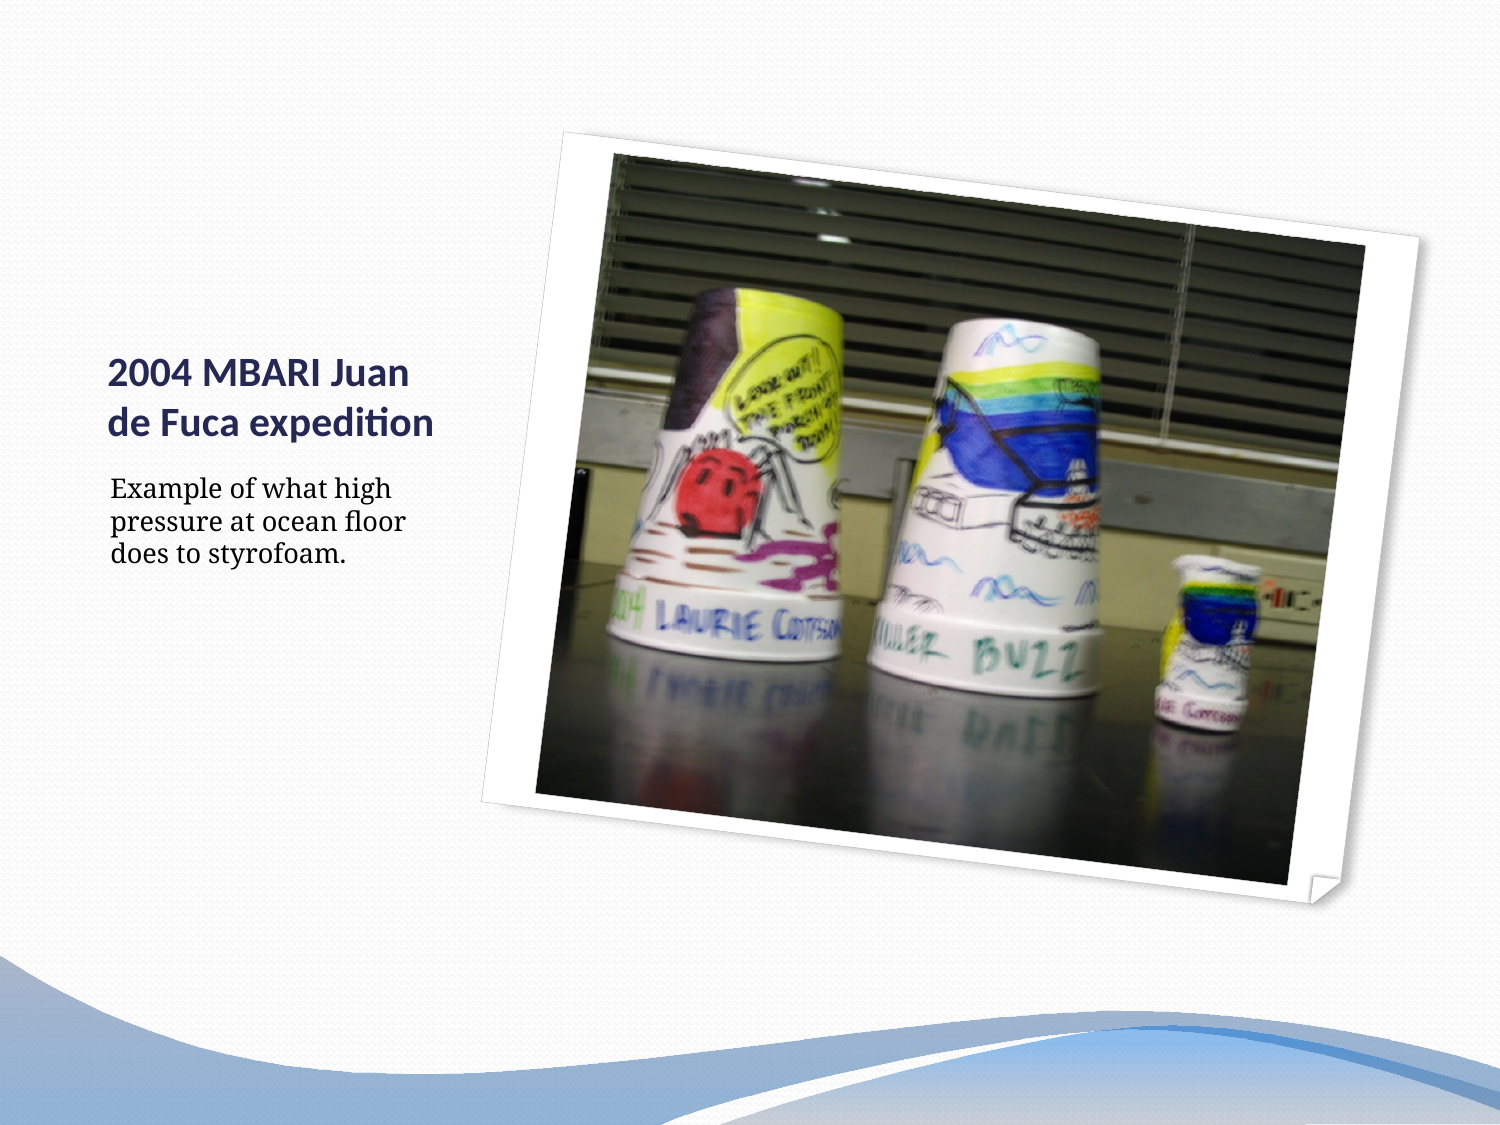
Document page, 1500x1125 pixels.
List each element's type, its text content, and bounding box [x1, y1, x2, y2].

picture [536, 552, 566, 796]
picture [1023, 852, 1291, 885]
picture [1333, 242, 1365, 503]
list Example of what high pressure at ocean floor does to styrofoam. [99, 464, 463, 822]
title 2004 MBARI Juan de Fuca expedition [99, 193, 463, 453]
picture [571, 154, 1330, 842]
